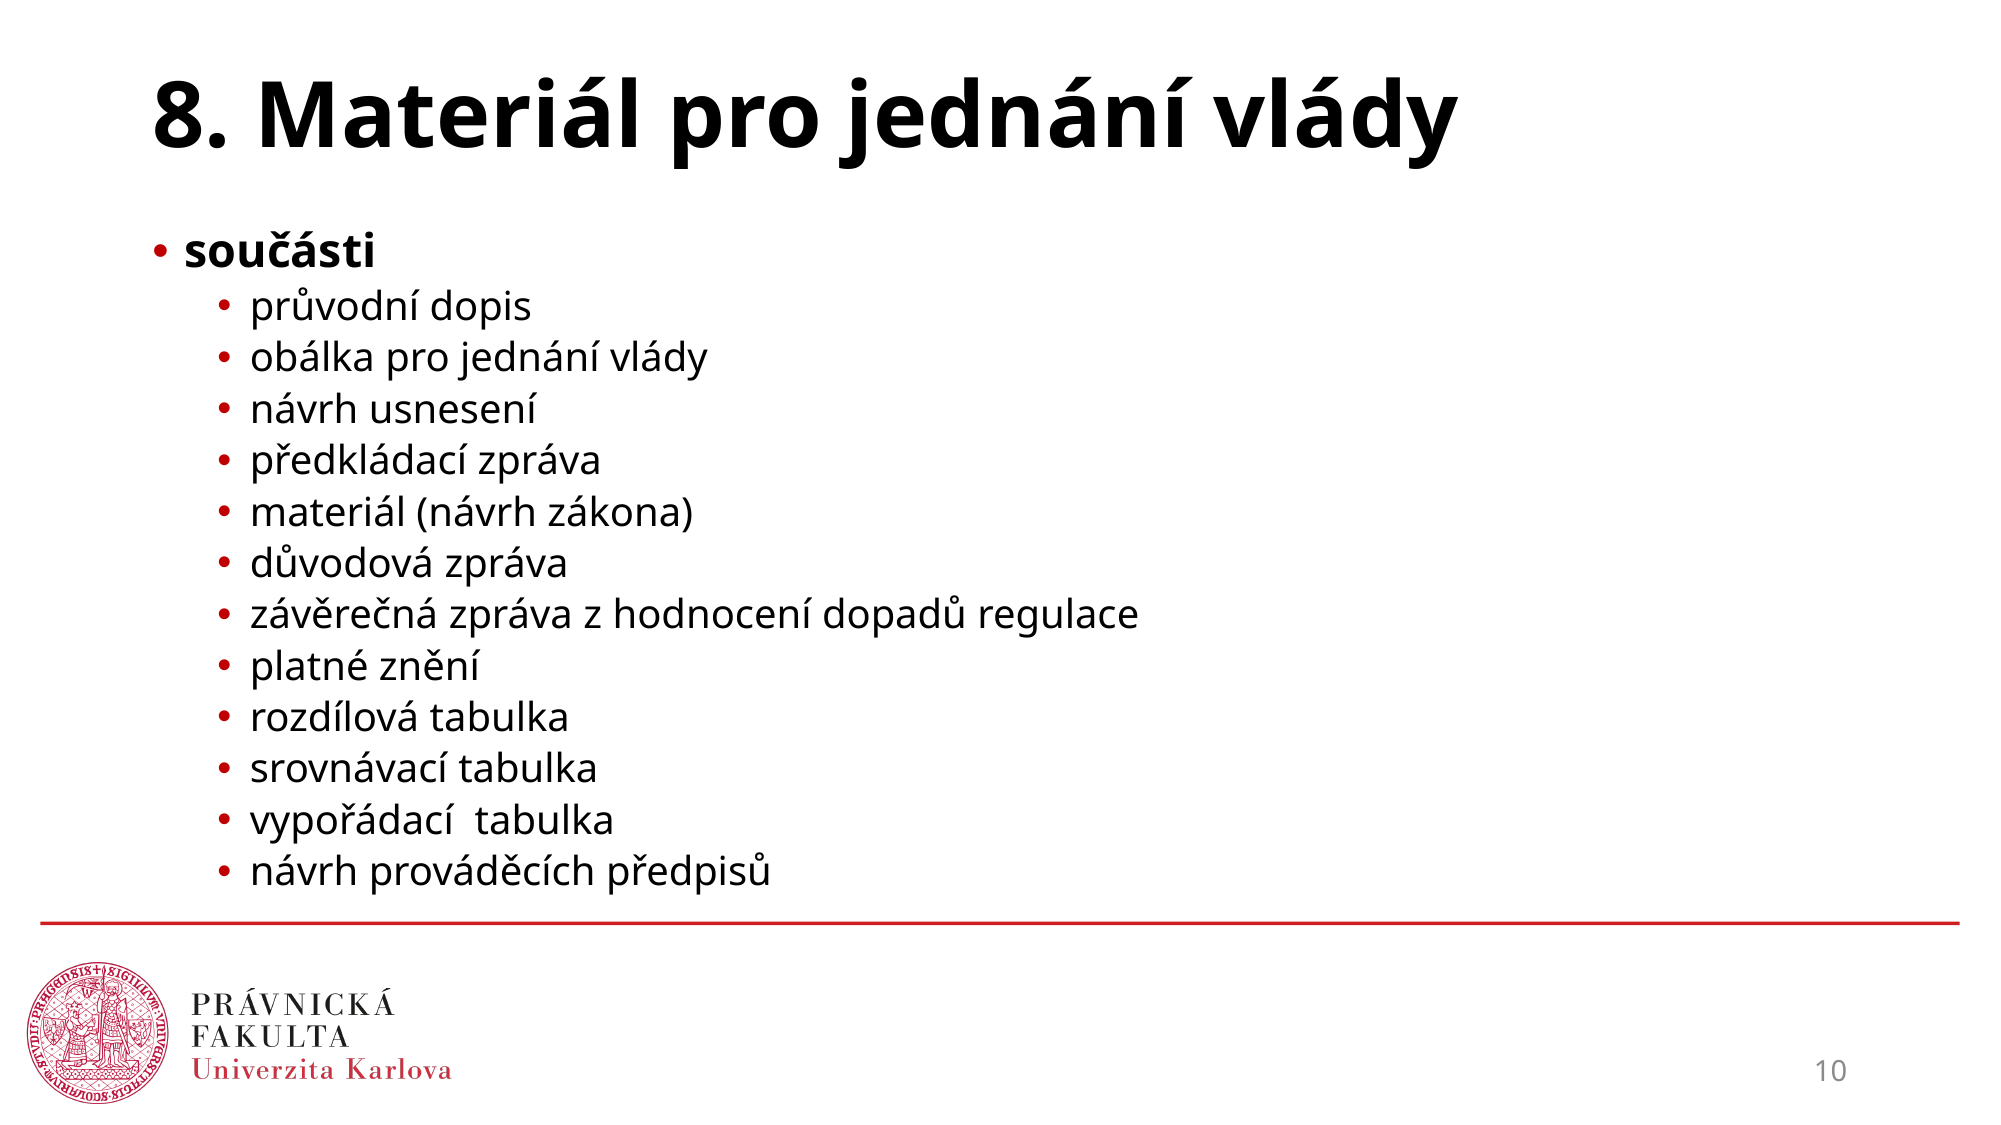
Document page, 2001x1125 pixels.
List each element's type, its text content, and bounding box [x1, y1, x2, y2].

picture [26, 962, 452, 1104]
list součásti průvodní dopis obálka pro jednání vlády návrh usnesení předkládací zpráva materiál (návrh zákona) důvodová zpráva závěrečná zpráva z hodnocení dopadů regulace platné znění rozdílová tabulka srovnávací tabulka vypořádací tabulka návrh prováděcích předpisů [137, 220, 1863, 905]
title 8. Materiál pro jednání vlády [137, 2, 1863, 220]
slide_number 10 [1412, 1042, 1863, 1103]
